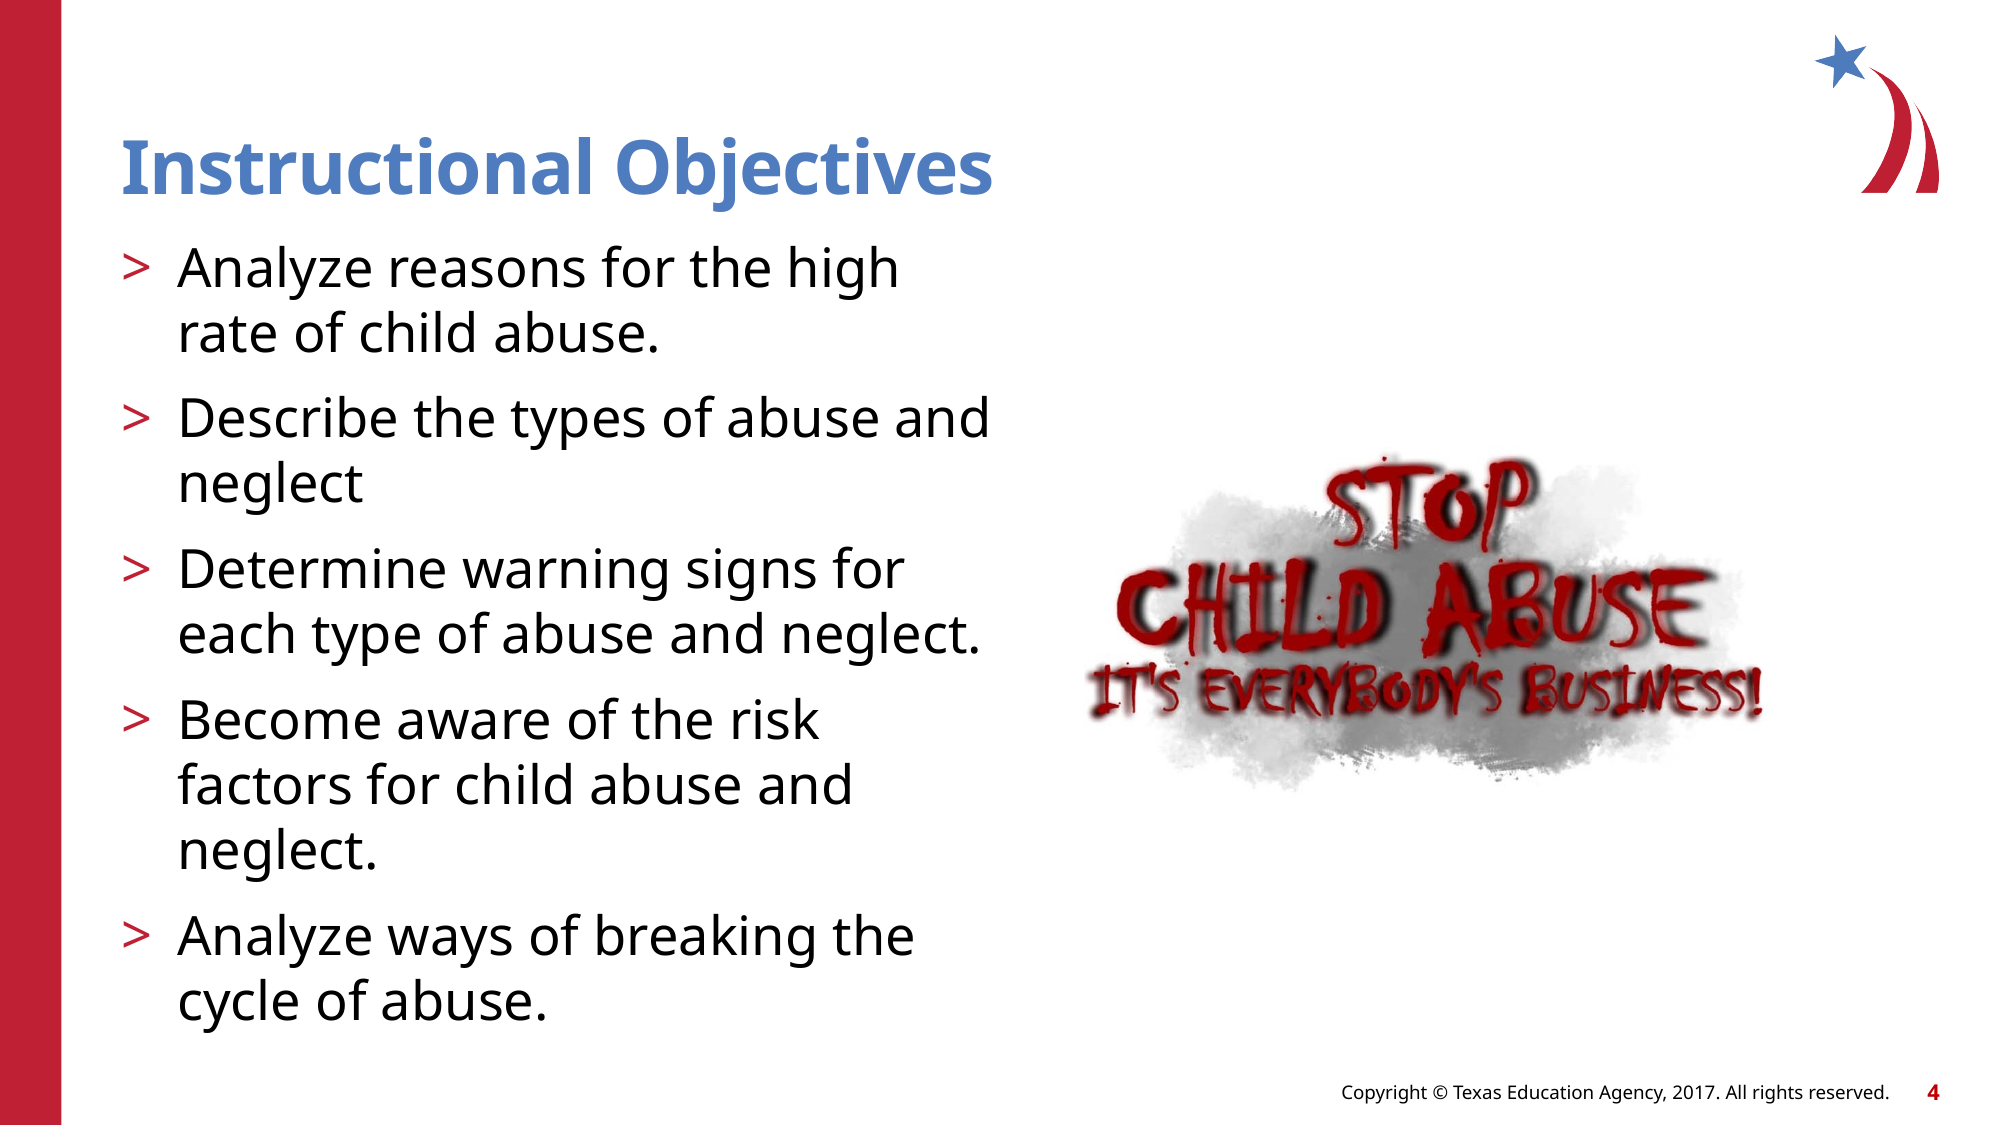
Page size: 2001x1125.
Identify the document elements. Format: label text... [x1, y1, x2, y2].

text_box [1084, 446, 1772, 797]
list Analyze reasons for the high rate of child abuse. Describe the types of abuse and neglect Determine warning signs for each type of abuse and neglect. Become aware of the risk factors for child abuse and neglect. Analyze ways of breaking the cycle of abuse. [121, 233, 1000, 1010]
picture [1814, 34, 1939, 193]
title Instructional Objectives [121, 66, 1772, 211]
